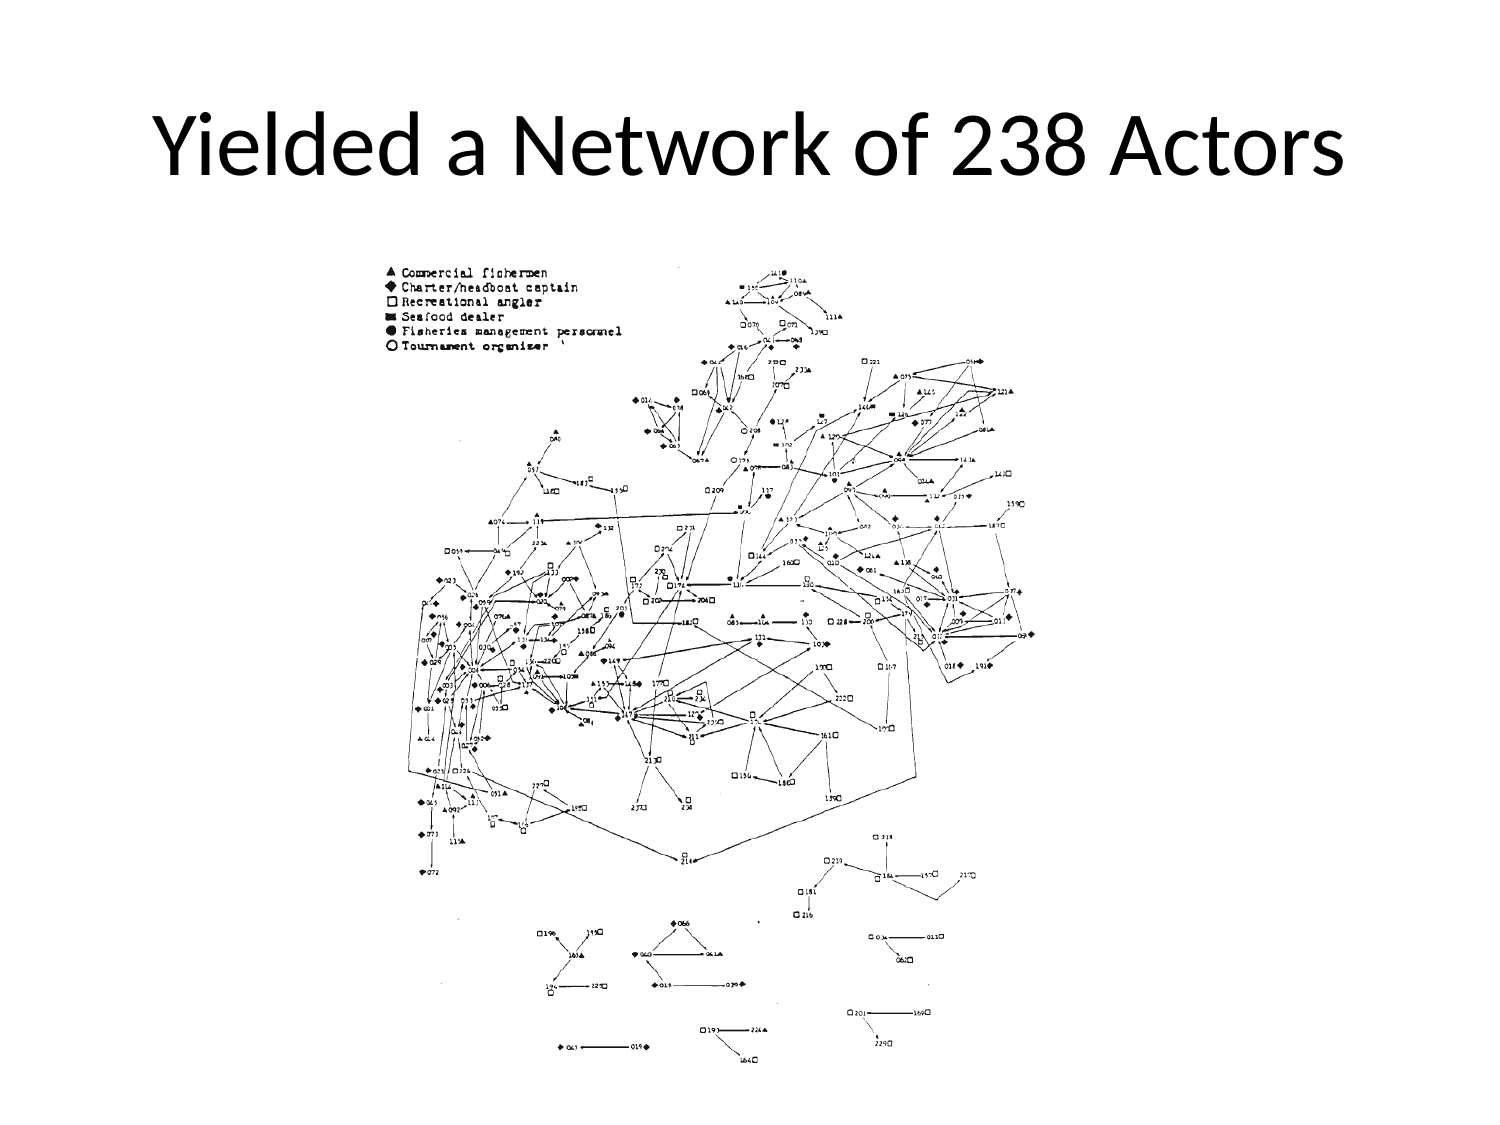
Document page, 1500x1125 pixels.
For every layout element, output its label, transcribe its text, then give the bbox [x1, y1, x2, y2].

title Yielded a Network of 238 Actors [75, 45, 1425, 233]
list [362, 249, 1070, 1100]
